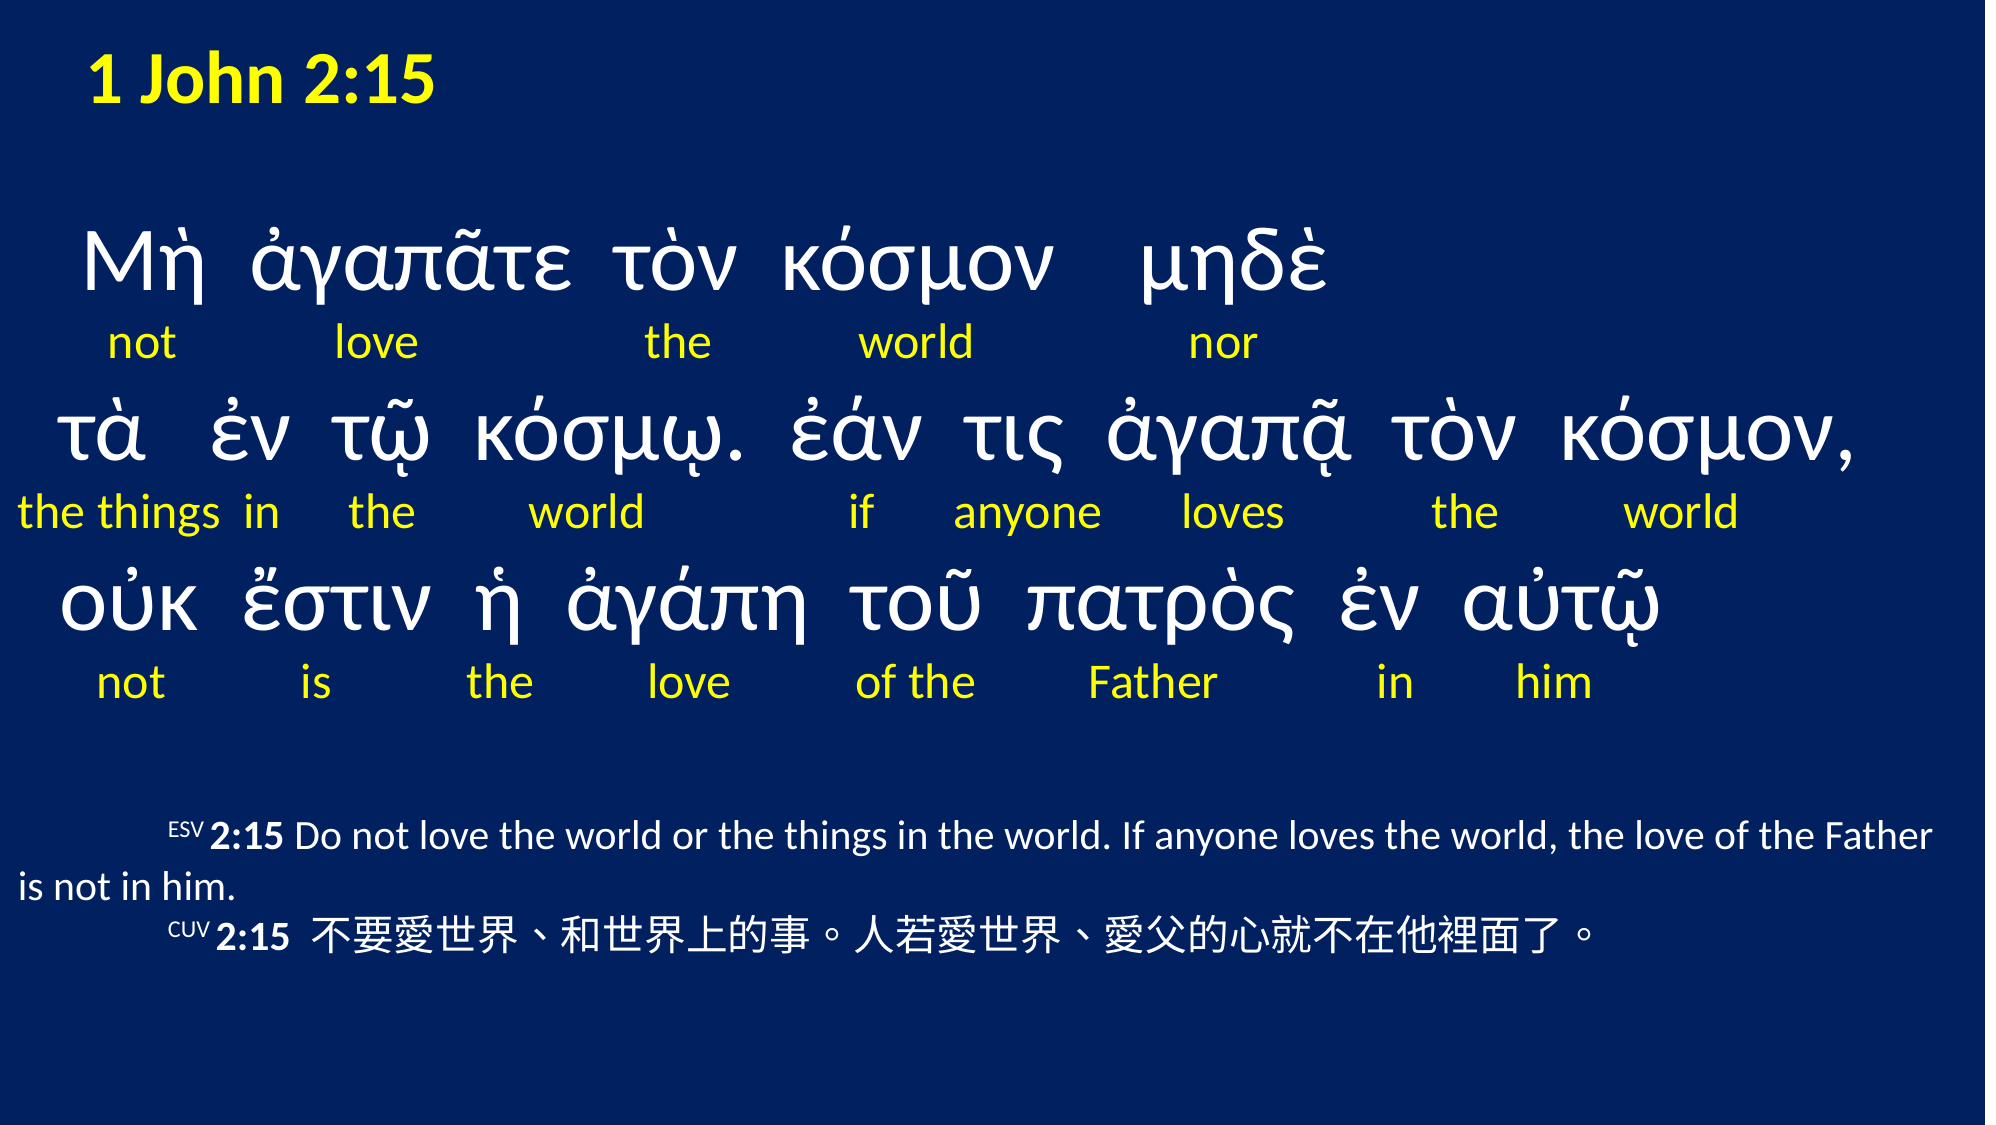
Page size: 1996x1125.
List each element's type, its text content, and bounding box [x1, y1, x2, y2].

text_box 1 John 2:15 Μὴ ἀγαπᾶτε τὸν κόσμον μηδὲ not love the world nor τὰ ἐν τῷ κόσμῳ. ἐάν τις ἀγαπᾷ τὸν κόσμον, the things in the world if anyone loves the world οὐκ ἔστιν ἡ ἀγάπη τοῦ πατρὸς ἐν αὐτῷ not is the love of the Father in him ESV 2:15 Do not love the world or the things in the world. If anyone loves the world, the love of the Father is not in him. CUV 2:15 不要愛世界、和世界上的事。人若愛世界、愛父的心就不在他裡面了。 [0, 0, 1985, 1125]
